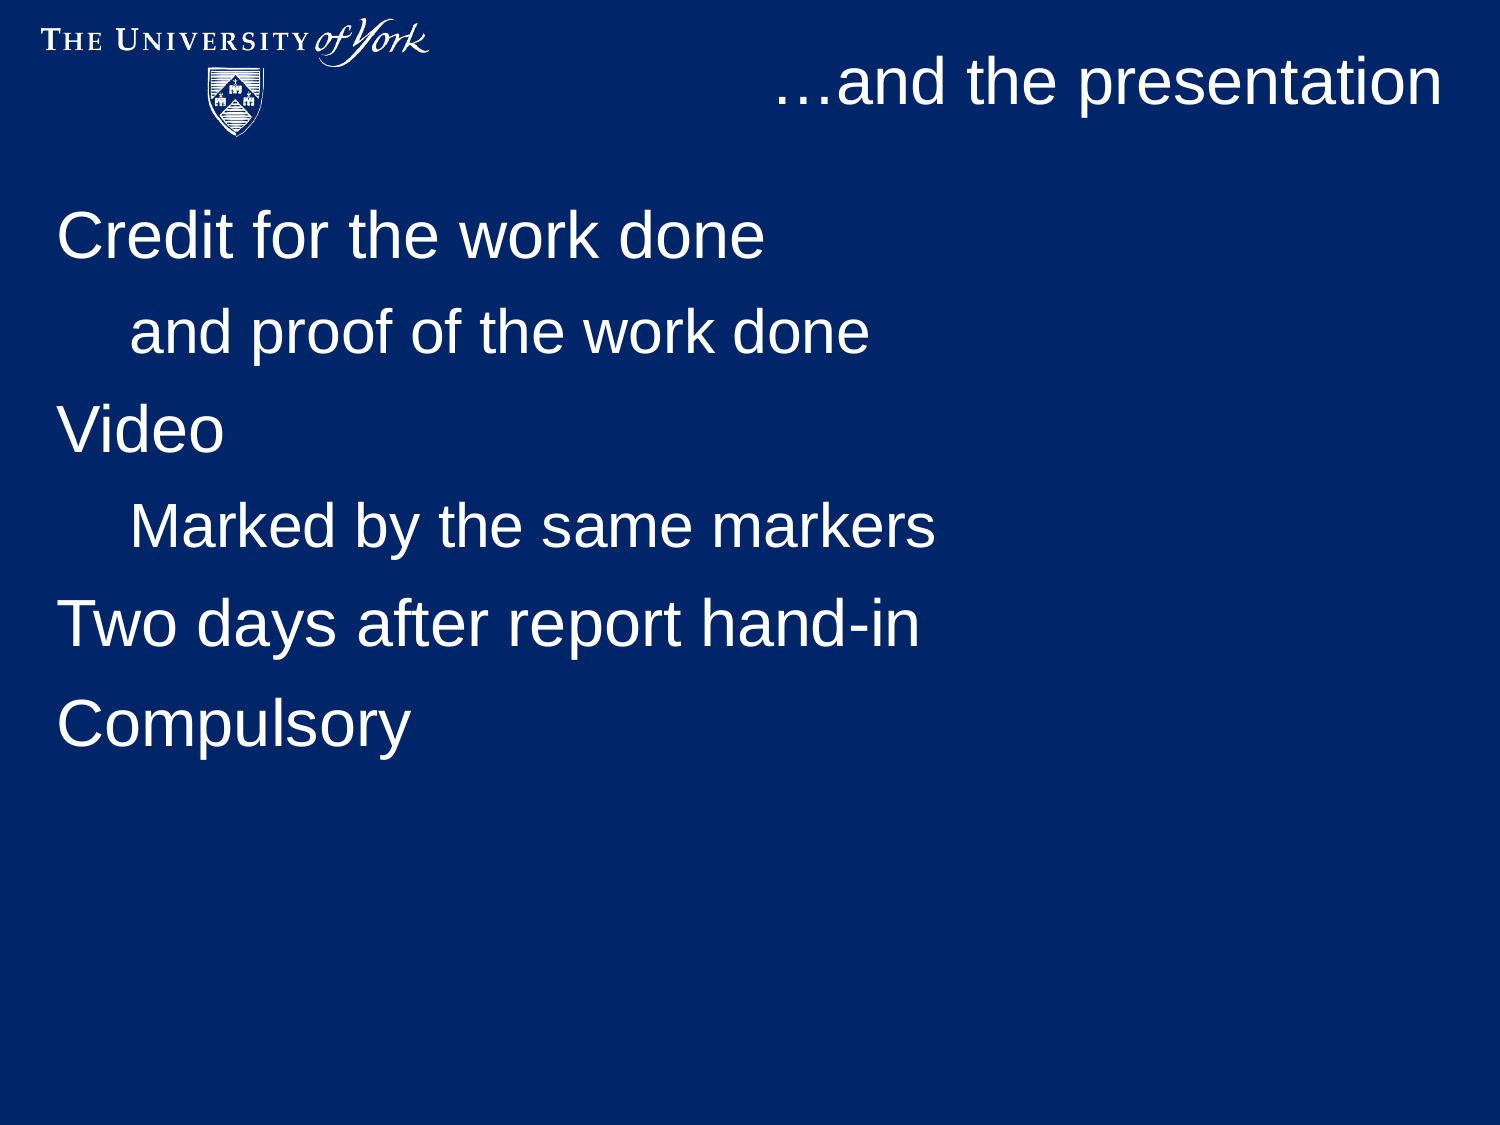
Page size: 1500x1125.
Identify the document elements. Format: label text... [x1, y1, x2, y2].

title …and the presentation [442, 18, 1460, 138]
picture [41, 18, 430, 138]
list Credit for the work done and proof of the work done Video Marked by the same markers Two days after report hand-in Compulsory [40, 184, 1424, 1006]
